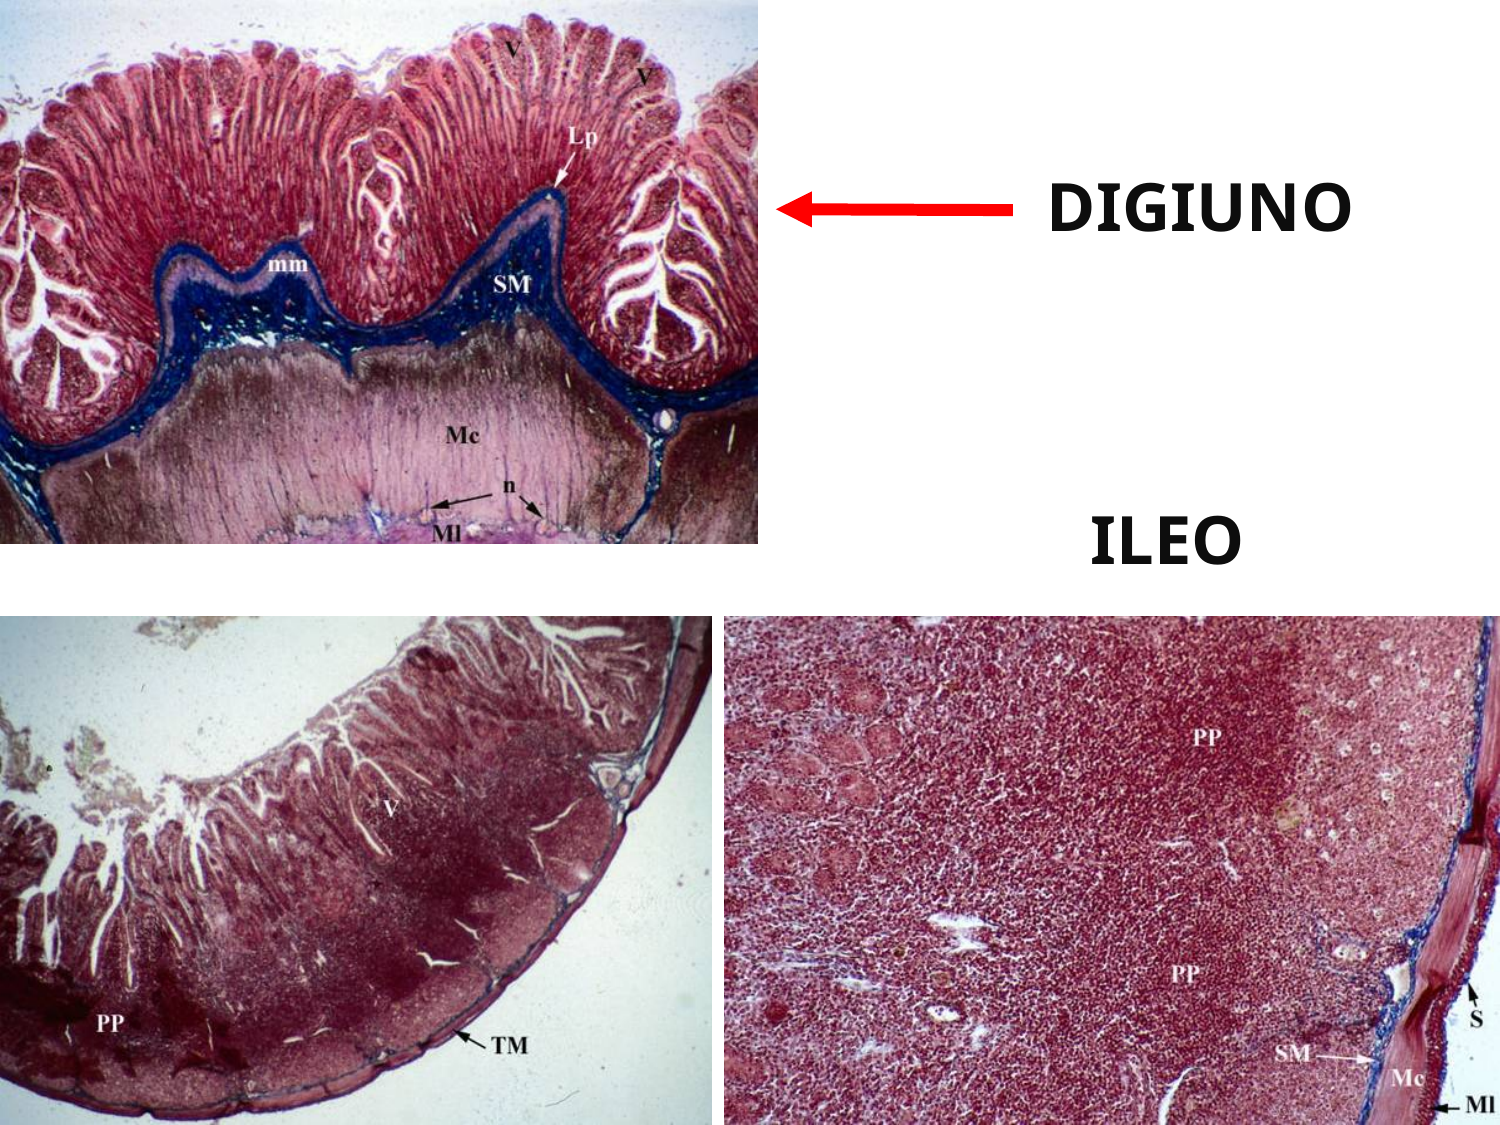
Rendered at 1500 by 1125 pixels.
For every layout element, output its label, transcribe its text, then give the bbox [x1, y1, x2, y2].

title DIGIUNO [1012, 163, 1389, 258]
picture [0, 0, 758, 544]
picture [724, 616, 1500, 1125]
text_box ILEO [979, 496, 1356, 591]
picture [0, 616, 712, 1125]
